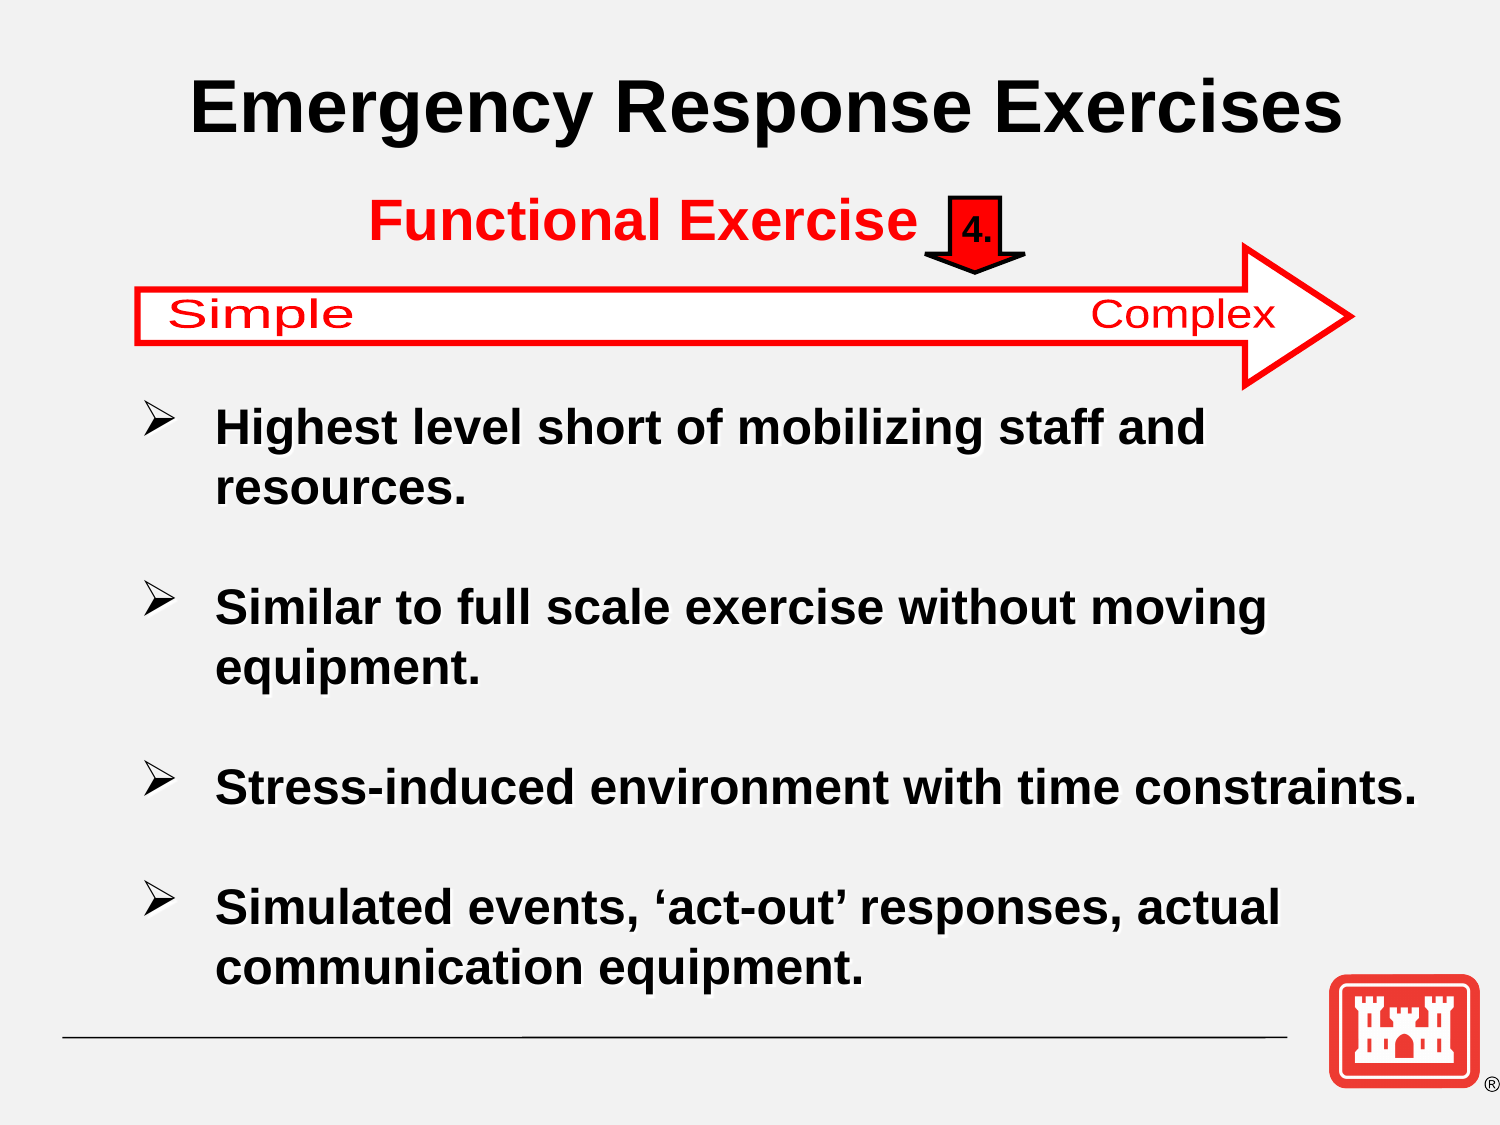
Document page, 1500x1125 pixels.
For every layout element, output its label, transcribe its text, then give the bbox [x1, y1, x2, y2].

text_box Highest level short of mobilizing staff and resources. Similar to full scale exercise without moving equipment. Stress-induced environment with time constraints. Simulated events, ‘act-out’ responses, actual communication equipment. [124, 387, 1463, 1123]
text_box Functional Exercise [249, 174, 1038, 260]
text_box [137, 247, 1350, 386]
text_box Emergency Response Exercises [124, 49, 1410, 155]
text_box [924, 253, 1025, 273]
picture [1465, 974, 1500, 1092]
text_box 4. [947, 197, 1009, 258]
